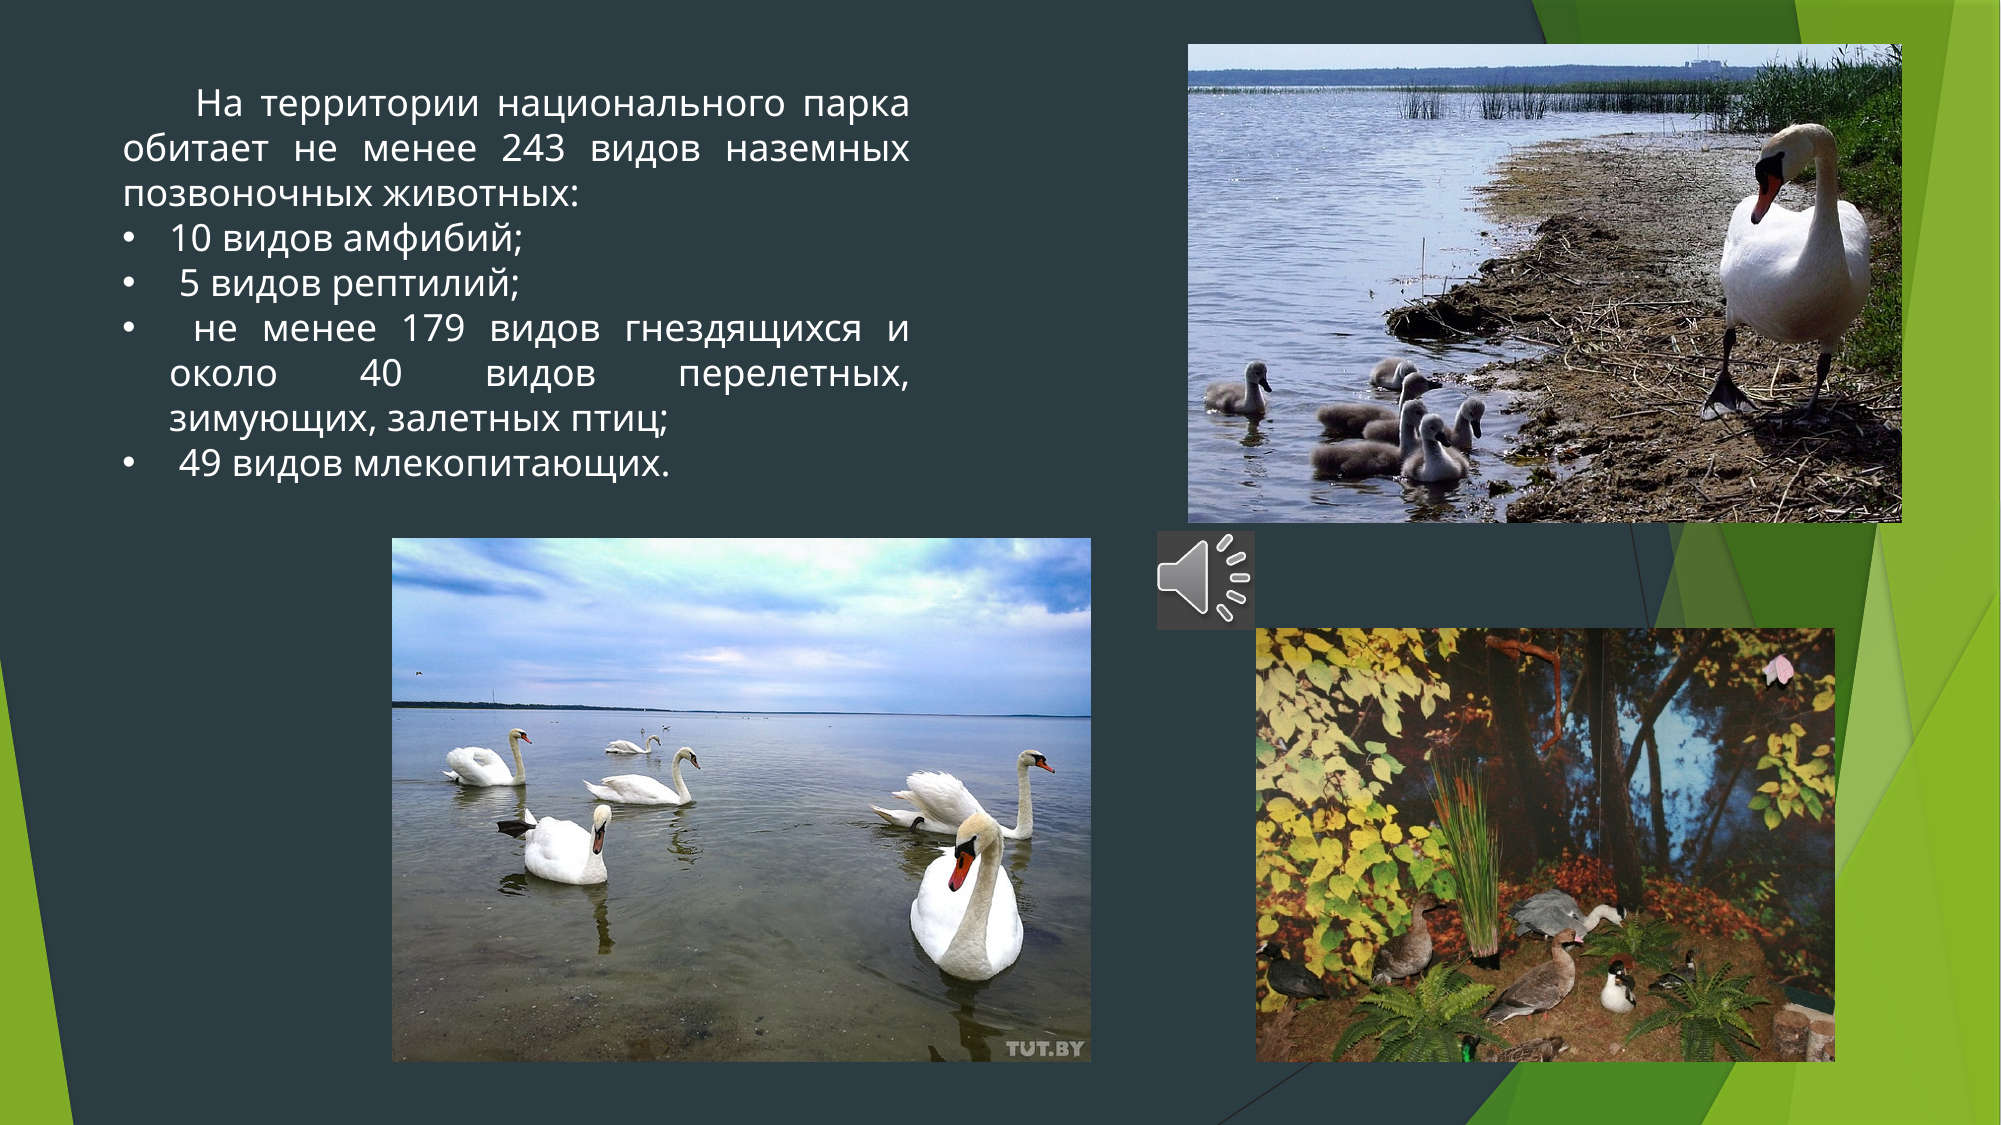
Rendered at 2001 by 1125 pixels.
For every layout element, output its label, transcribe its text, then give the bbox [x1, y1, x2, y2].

picture [1155, 530, 1835, 1063]
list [1188, 44, 1902, 524]
picture [392, 537, 1091, 1063]
text_box На территории национального парка обитает не менее 243 видов наземных позвоночных животных: 10 видов амфибий; 5 видов рептилий; не менее 179 видов гнездящихся и около 40 видов перелетных, зимующих, залетных птиц; 49 видов млекопитающих. [107, 71, 926, 537]
